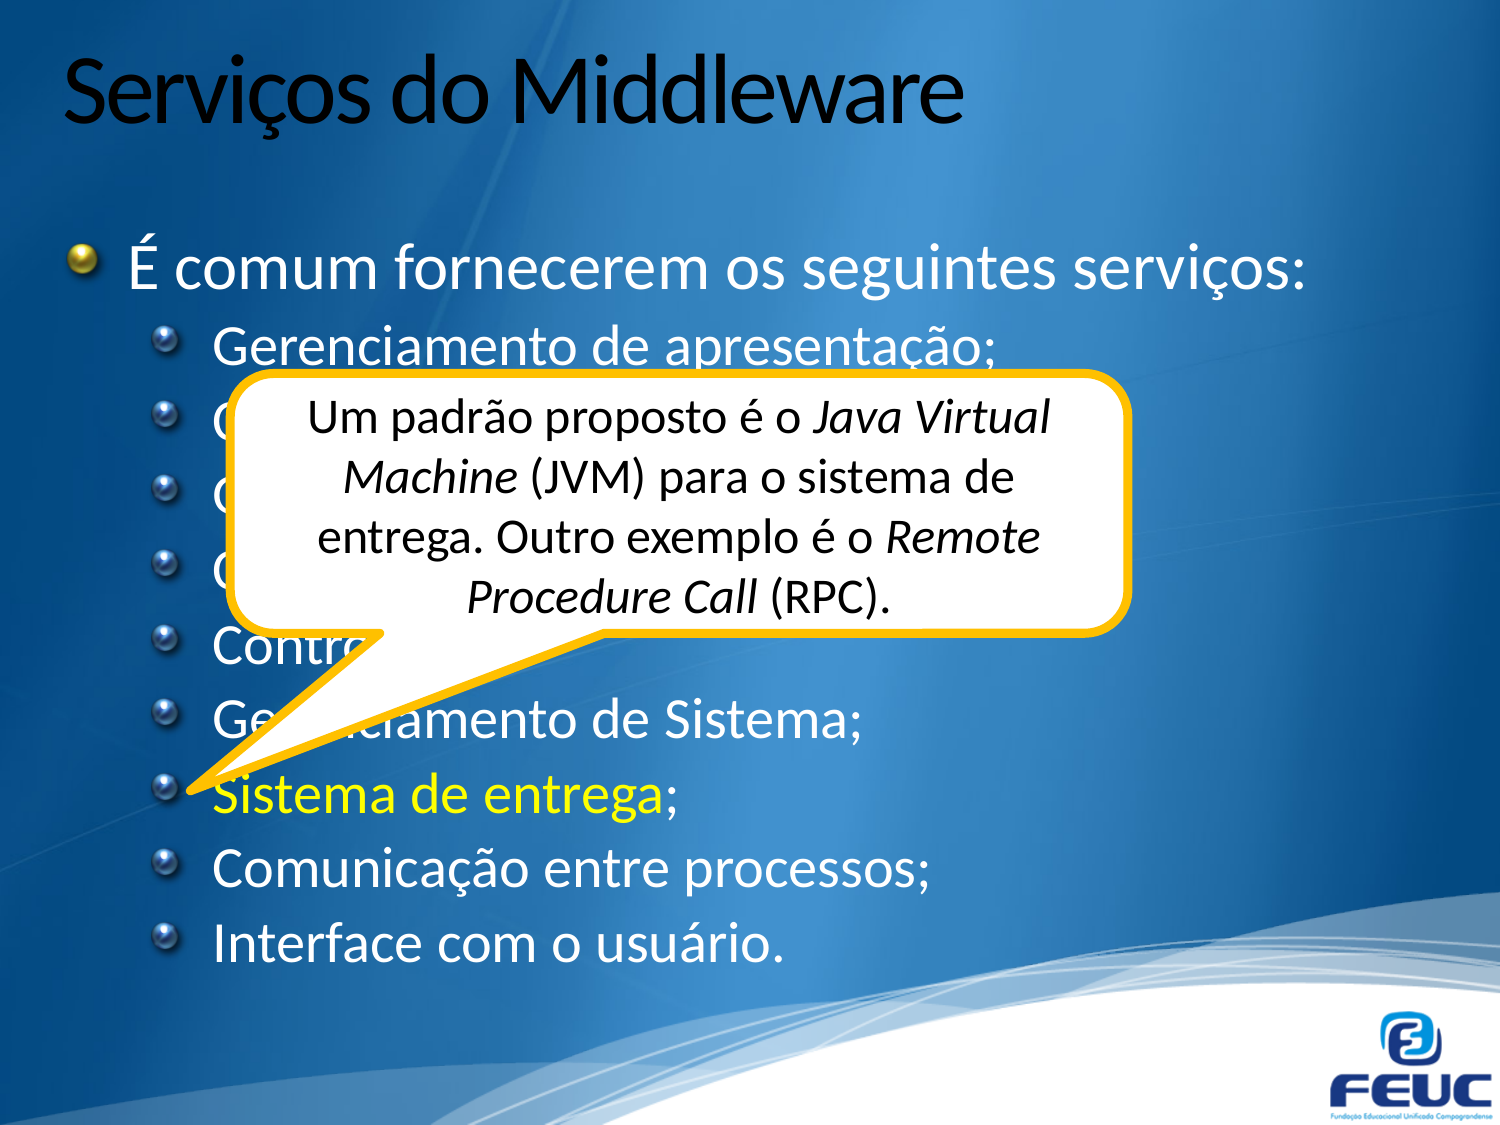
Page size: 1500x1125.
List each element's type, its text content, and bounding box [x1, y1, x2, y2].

title Serviços do Middleware [62, 37, 1438, 147]
text_box Um padrão proposto é o Java Virtual Machine (JVM) para o sistema de entrega. Outro exemplo é o Remote Procedure Call (RPC). [185, 368, 1133, 796]
list É comum fornecerem os seguintes serviços: Gerenciamento de apresentação; Computação; Gerenciamento de Informação; Comunicação; Controle; Gerenciamento de Sistema; Sistema de entrega; Comunicação entre processos; Interface com o usuário. [62, 231, 1438, 1004]
picture [0, 0, 1500, 1125]
